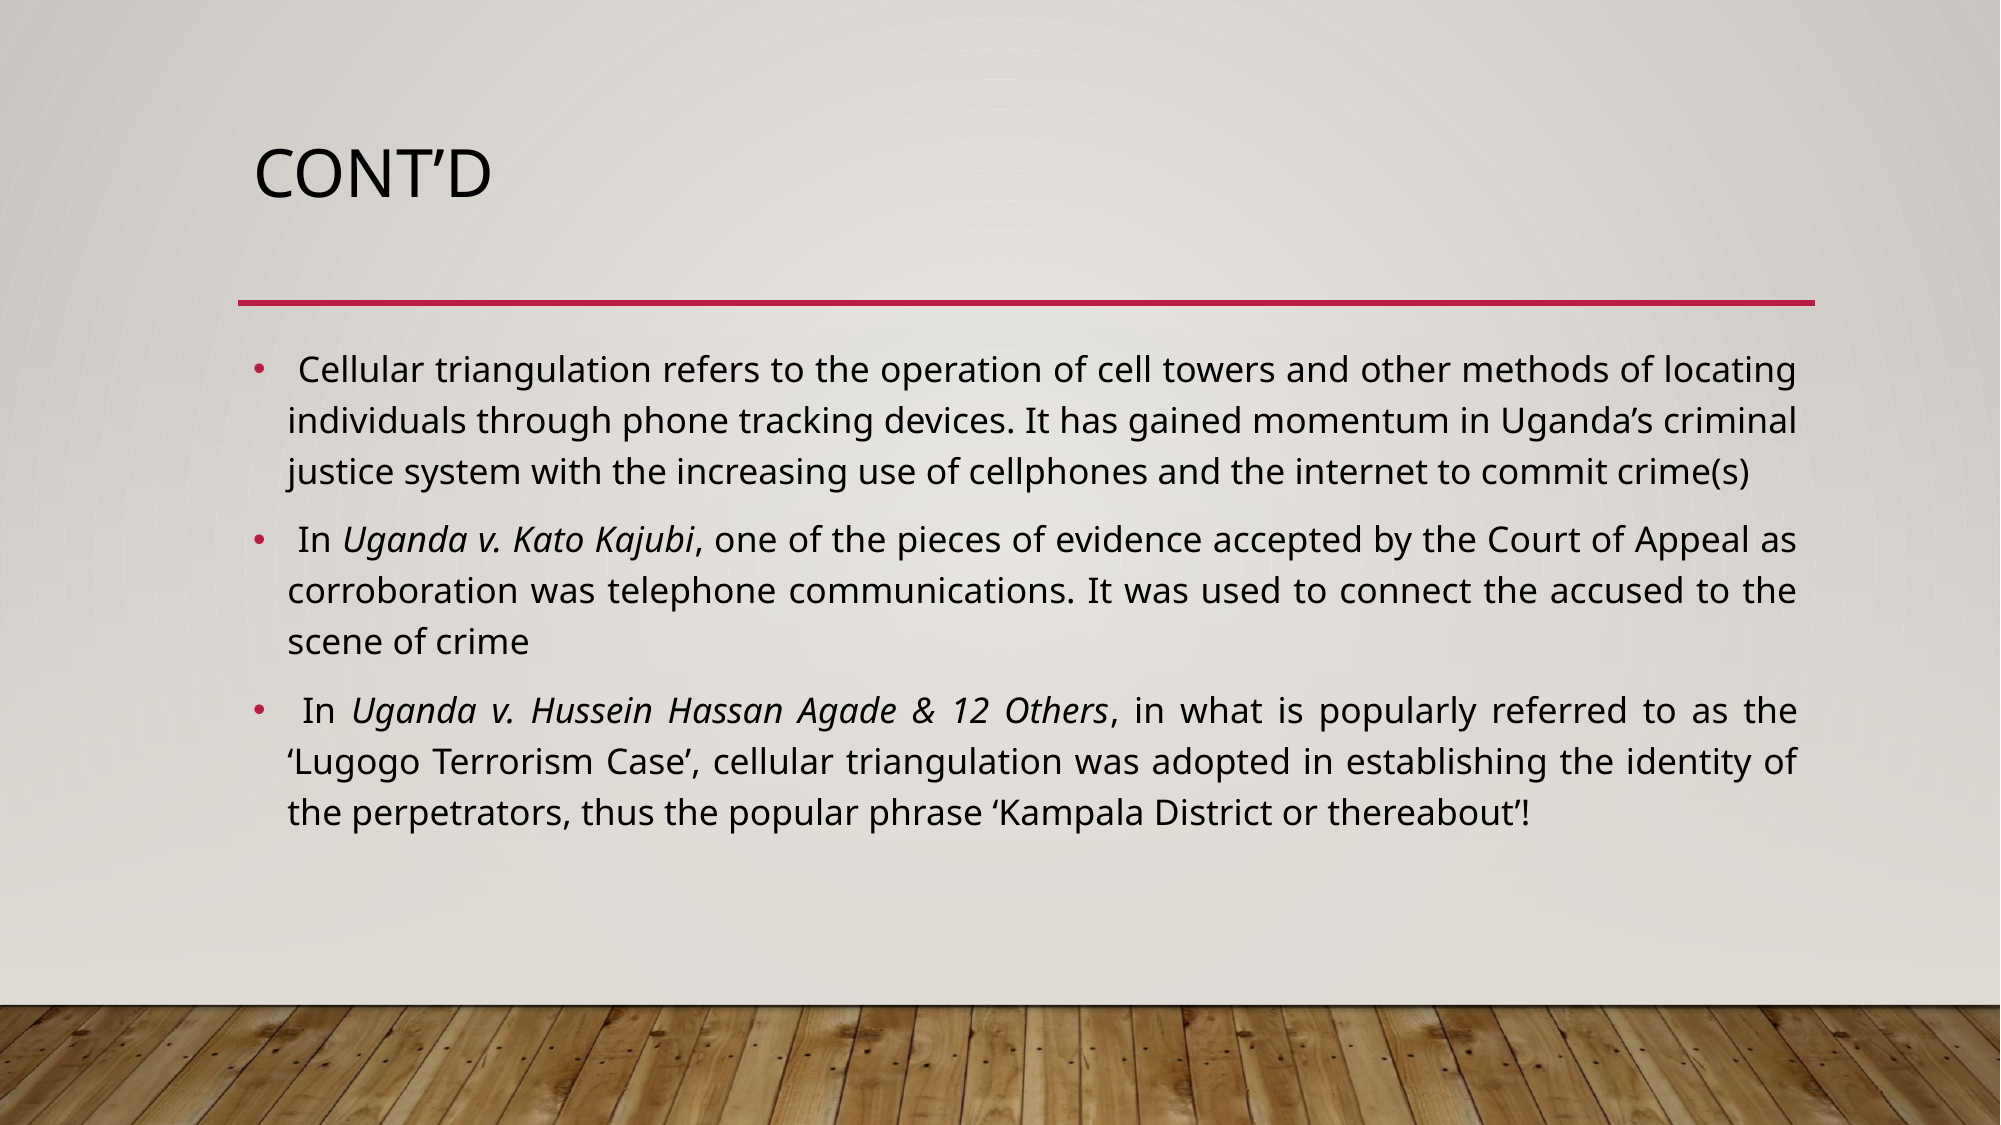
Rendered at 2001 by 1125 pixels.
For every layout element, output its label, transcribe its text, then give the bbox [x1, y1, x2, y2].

picture [0, 1005, 2000, 1125]
list Cellular triangulation refers to the operation of cell towers and other methods of locating individuals through phone tracking devices. It has gained momentum in Uganda’s criminal justice system with the increasing use of cellphones and the internet to commit crime(s) In Uganda v. Kato Kajubi, one of the pieces of evidence accepted by the Court of Appeal as corroboration was telephone communications. It was used to connect the accused to the scene of crime In Uganda v. Hussein Hassan Agade & 12 Others, in what is popularly referred to as the ‘Lugogo Terrorism Case’, cellular triangulation was adopted in establishing the identity of the perpetrators, thus the popular phrase ‘Kampala District or thereabout’! [238, 330, 1814, 897]
title CONT’D [238, 131, 1814, 305]
